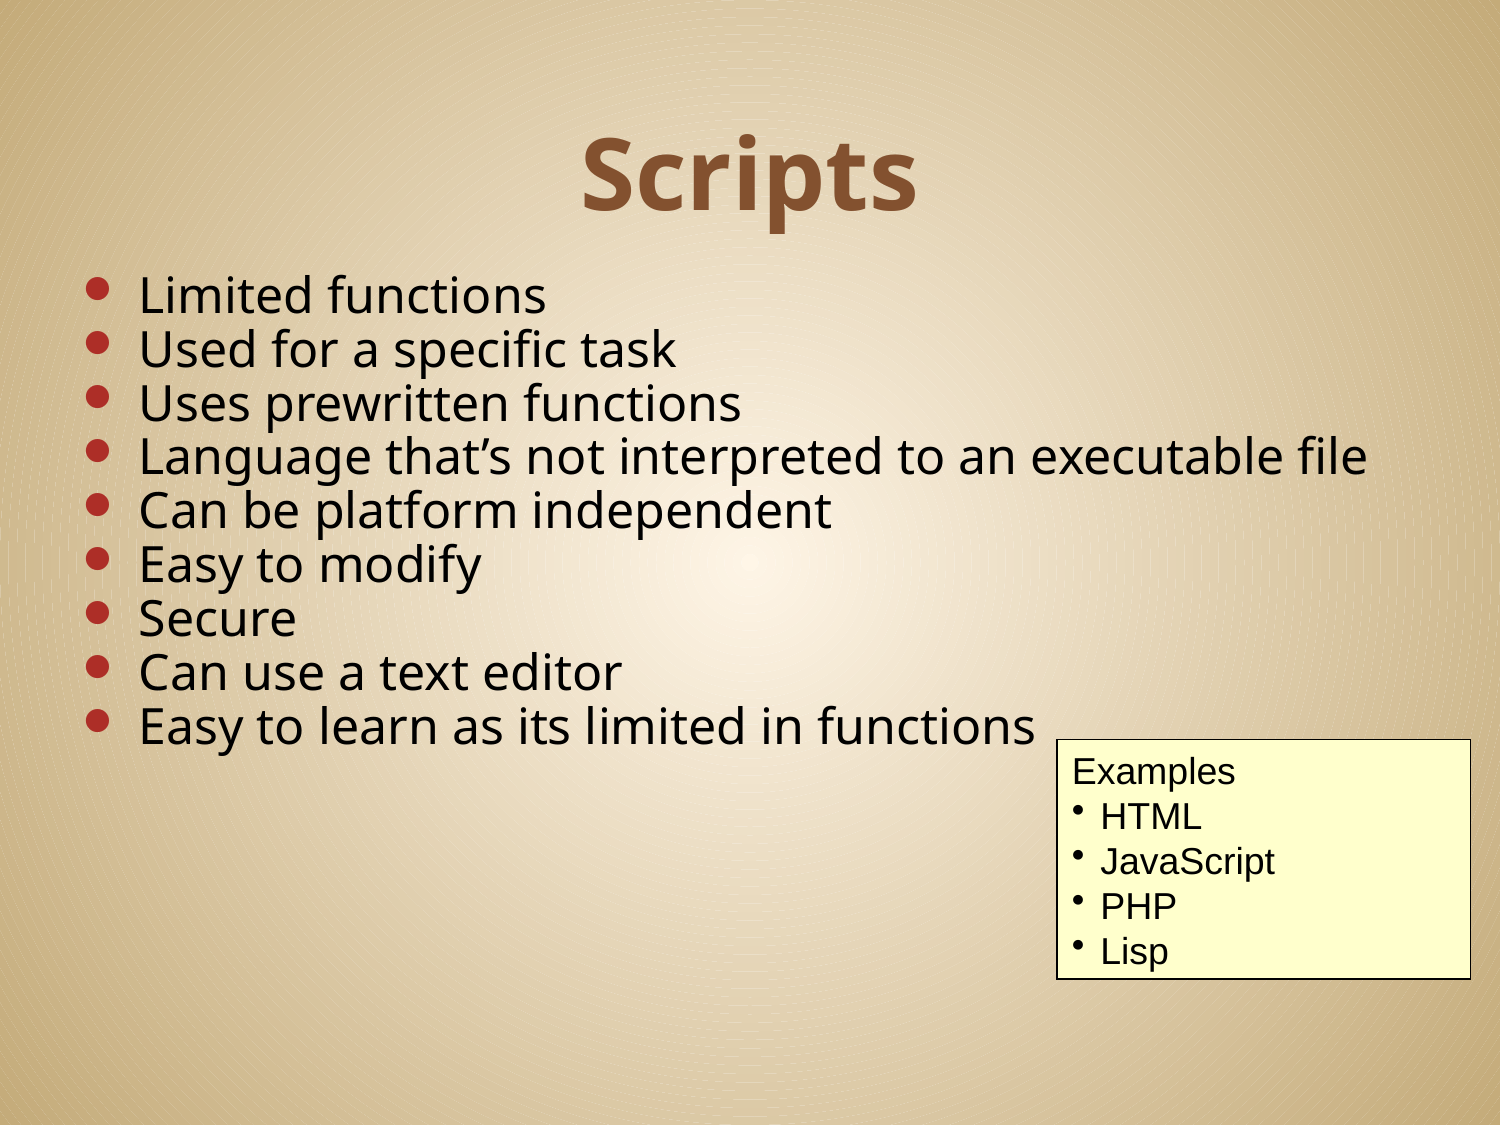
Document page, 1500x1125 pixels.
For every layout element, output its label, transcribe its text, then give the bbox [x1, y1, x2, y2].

title Scripts [75, 50, 1425, 238]
list Limited functions Used for a specific task Uses prewritten functions Language that’s not interpreted to an executable file Can be platform independent Easy to modify Secure Can use a text editor Easy to learn as its limited in functions [75, 262, 1425, 1005]
text_box Examples HTML JavaScript PHP Lisp [1057, 739, 1471, 980]
